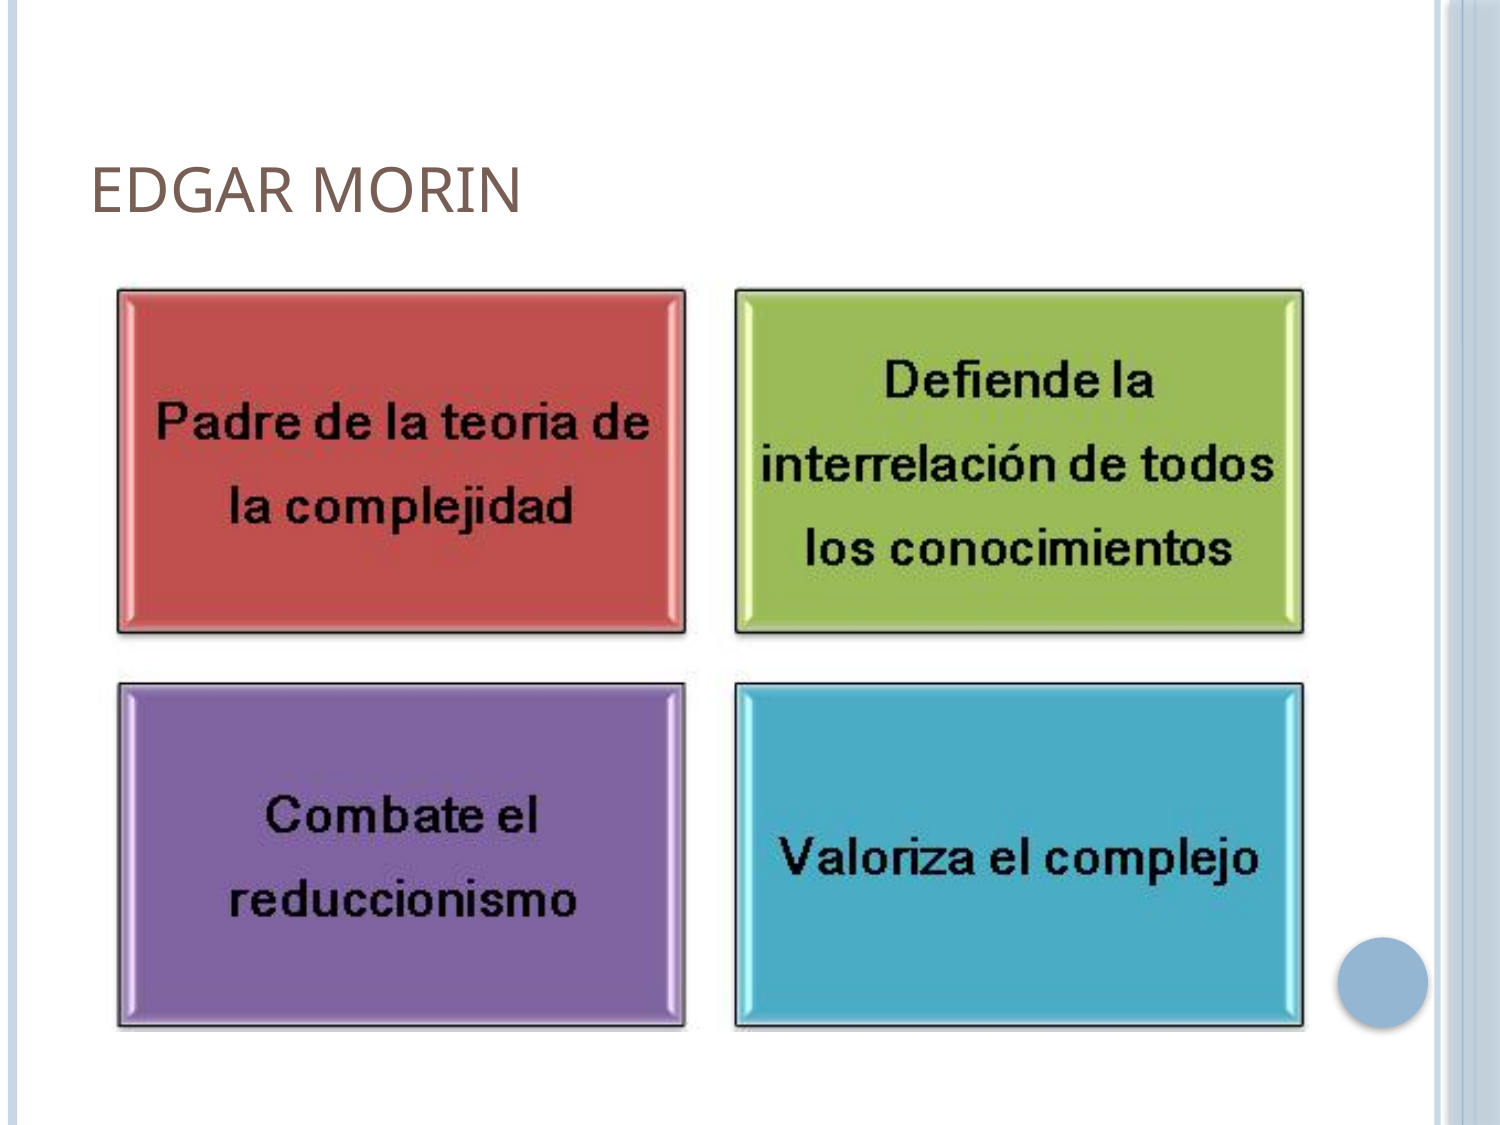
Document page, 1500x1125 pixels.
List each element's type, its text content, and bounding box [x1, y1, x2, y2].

picture [81, 280, 1309, 1032]
title Edgar Morin [75, 45, 1300, 233]
